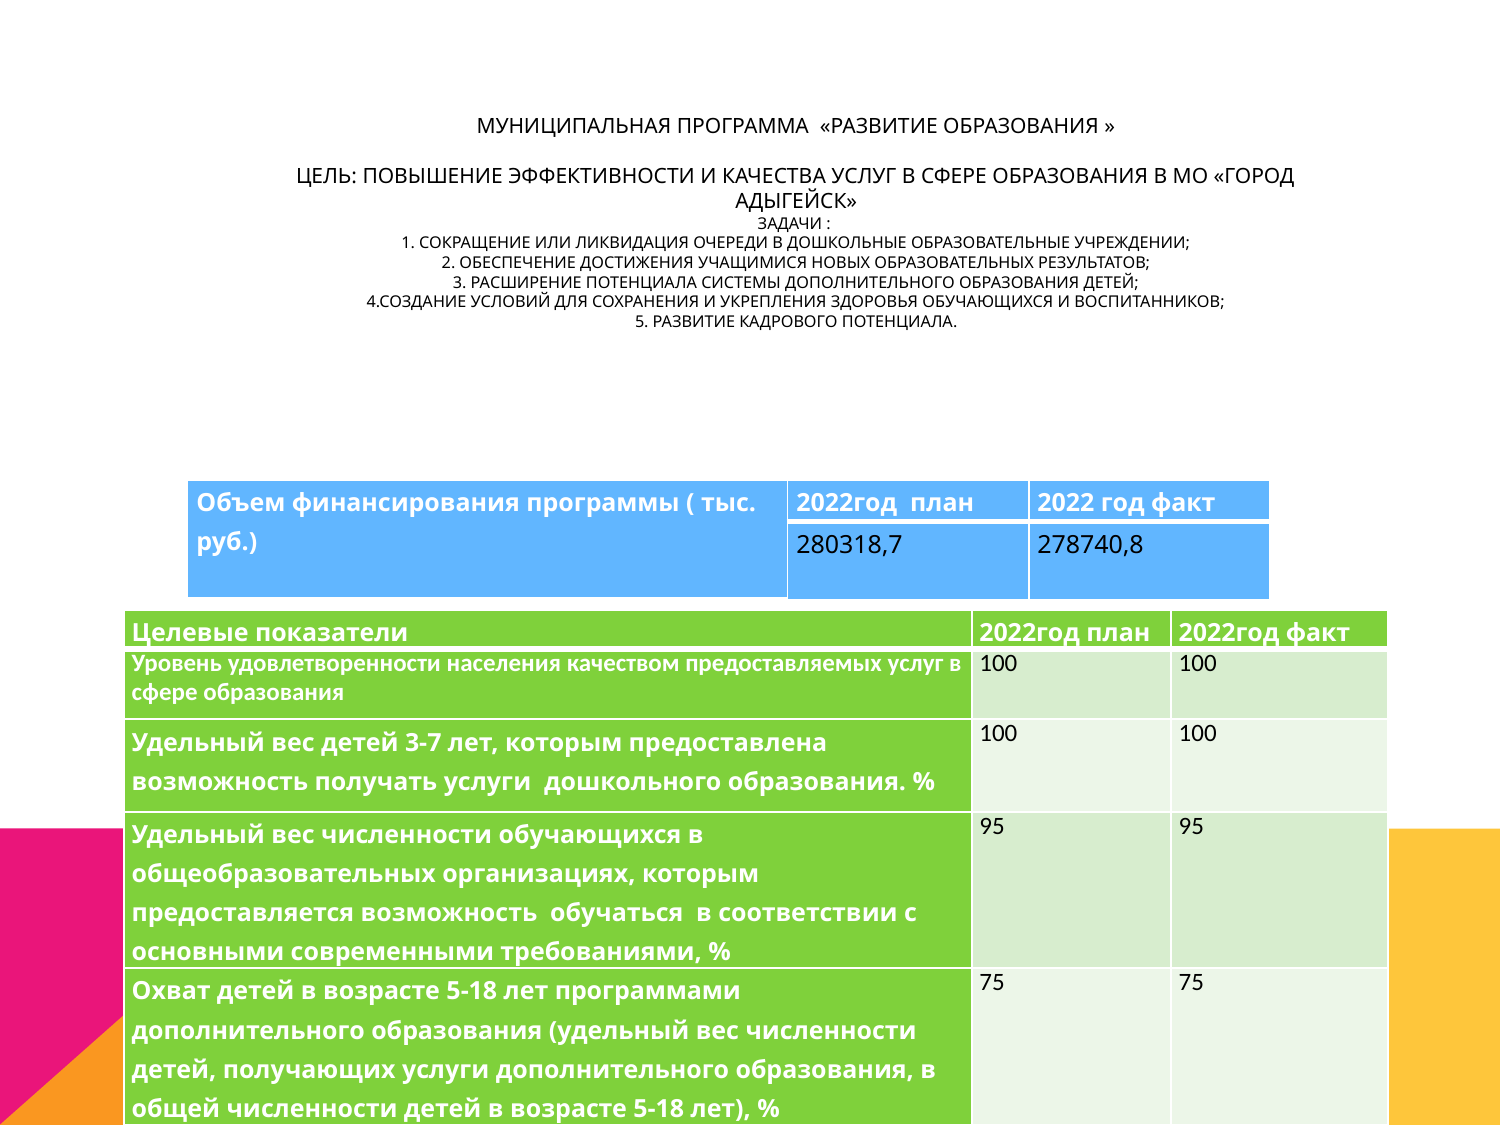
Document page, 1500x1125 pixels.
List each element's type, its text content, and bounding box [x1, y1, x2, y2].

table_header 2022год факт [1172, 611, 1387, 646]
title Муниципальная программа «Развитие образования » Цель: повышение эффективности и качества услуг в сфере образования в МО «Город Адыгейск» ЗАДАЧИ : 1. Сокращение или ликвидация очереди в дошкольные образовательные учреждении; 2. Обеспечение достижения учащимися новых образовательных результатов; 3. Расширение потенциала системы дополнительного образования детей; 4.Создание условий для сохранения и укрепления здоровья обучающихся и воспитанников; 5. Развитие кадрового потенциала. [230, 54, 1363, 398]
table_header Объем финансирования программы ( тыс. руб.) [188, 481, 787, 597]
table_cell 95 [973, 813, 1170, 967]
table_cell Удельный вес численности обучающихся в общеобразовательных организациях, которым предоставляется возможность обучаться в соответствии с основными современными требованиями, % [125, 813, 971, 967]
table_cell 95 [1172, 813, 1387, 967]
table_cell Охват детей в возрасте 5-18 лет программами дополнительного образования (удельный вес численности детей, получающих услуги дополнительного образования, в общей численности детей в возрасте 5-18 лет), % [125, 969, 971, 1124]
table_cell 100 [1172, 720, 1387, 811]
table_cell Удельный вес детей 3-7 лет, которым предоставлена возможность получать услуги дошкольного образования. % [125, 720, 971, 811]
table_cell 75 [973, 969, 1170, 1124]
table_header 2022год план [973, 611, 1170, 646]
table_header 2022год план [788, 481, 1028, 519]
table_header Целевые показатели [125, 611, 971, 646]
table_cell 100 [973, 720, 1170, 811]
table_header 2022 год факт [1030, 481, 1269, 519]
table_cell 100 [973, 652, 1170, 718]
table_cell Уровень удовлетворенности населения качеством предоставляемых услуг в сфере образования [125, 652, 971, 718]
table_cell 100 [1172, 652, 1387, 718]
table_cell 280318,7 [788, 524, 1028, 599]
table_cell 75 [1172, 969, 1387, 1124]
table_cell 278740,8 [1030, 524, 1269, 599]
